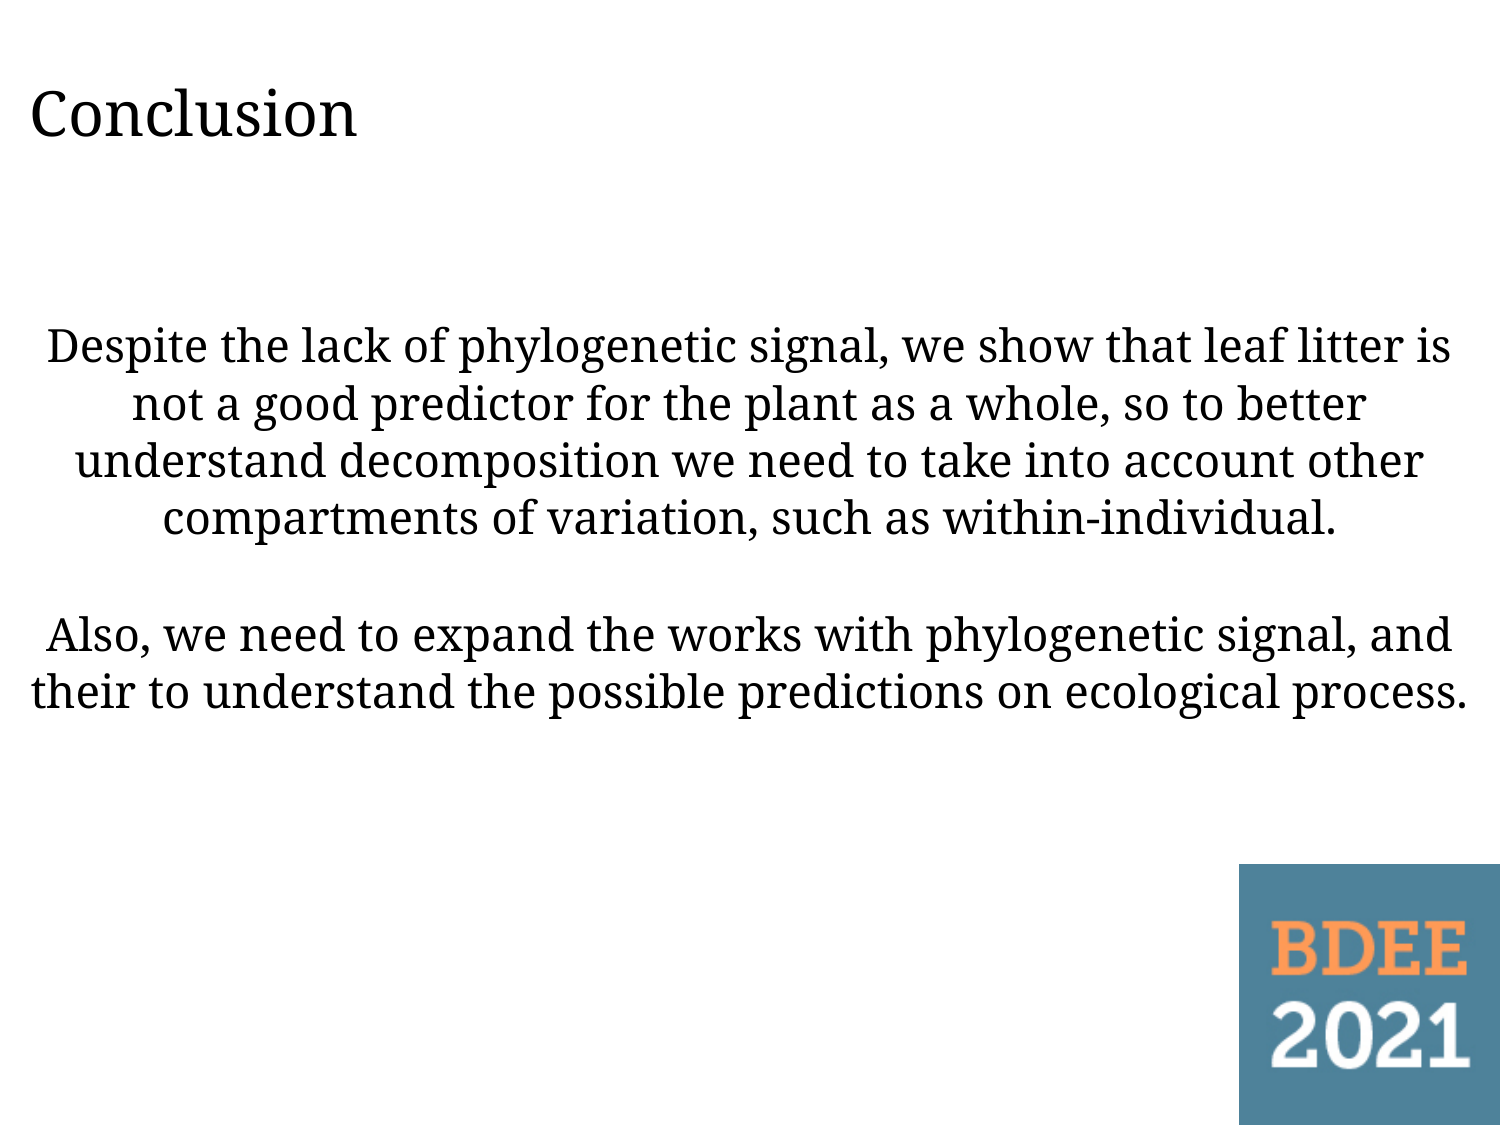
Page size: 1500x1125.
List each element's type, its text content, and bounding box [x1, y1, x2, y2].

picture [1239, 864, 1500, 1125]
text_box Despite the lack of phylogenetic signal, we show that leaf litter is not a good predictor for the plant as a whole, so to better understand decomposition we need to take into account other compartments of variation, such as within-individual. Also, we need to expand the works with phylogenetic signal, and their to understand the possible predictions on ecological process. [29, 314, 1471, 718]
text_box Conclusion [29, 67, 672, 149]
